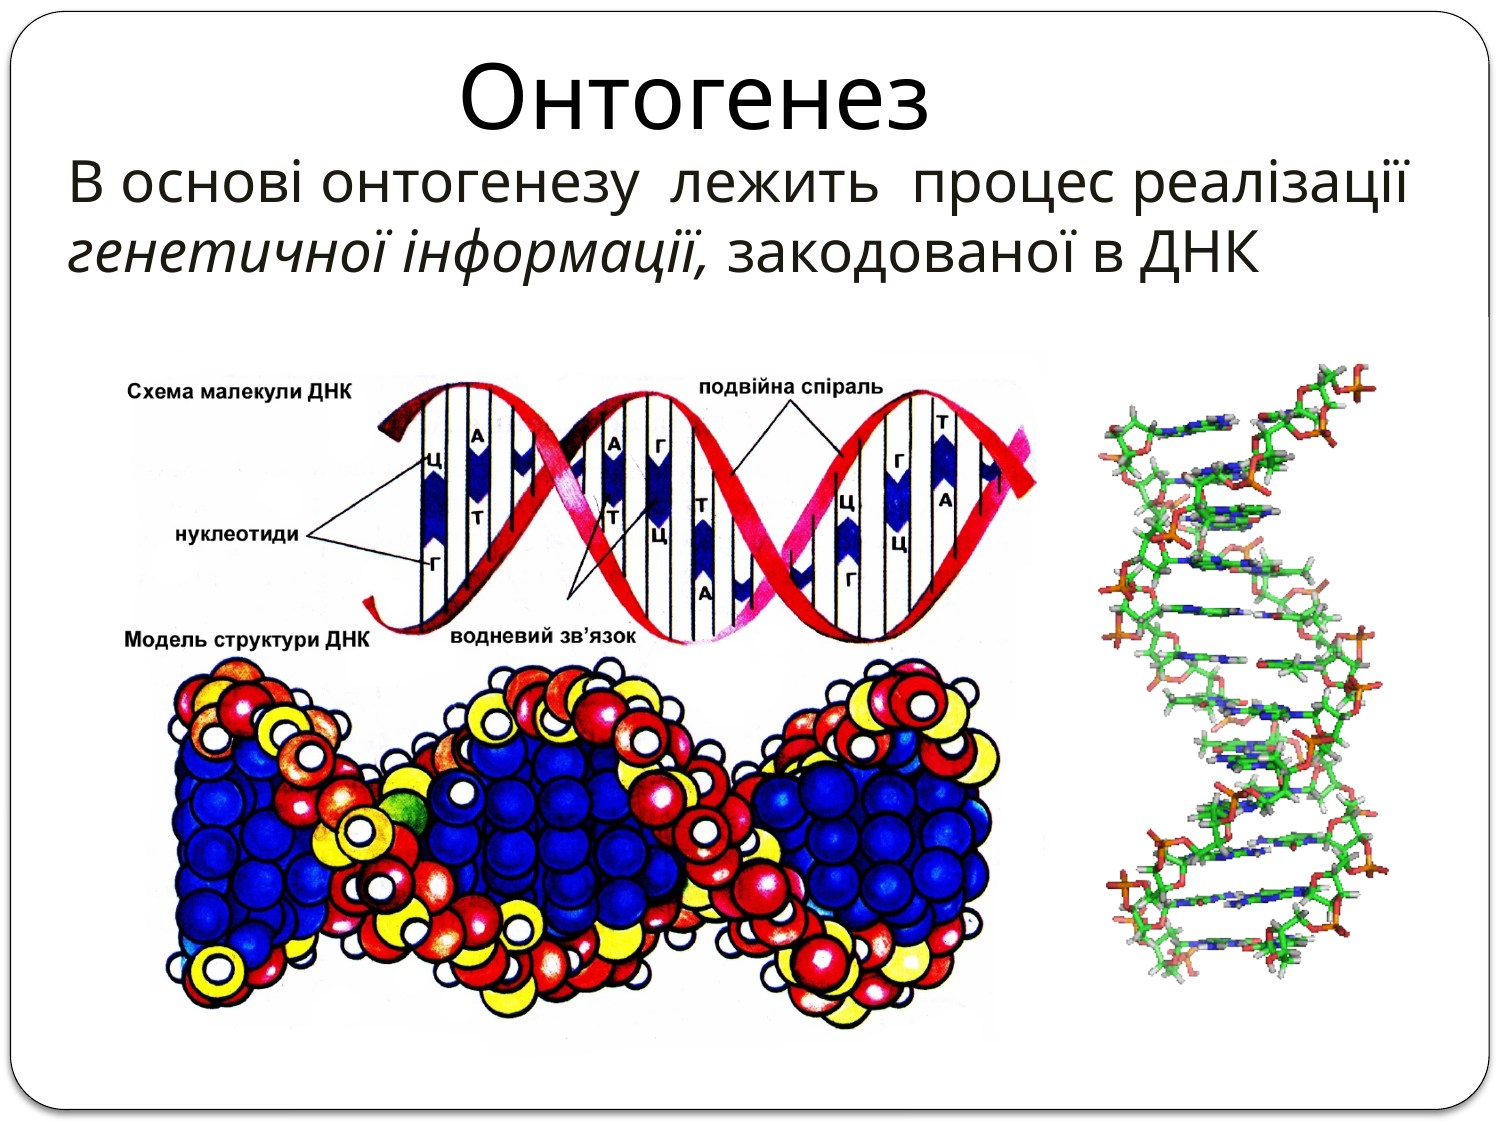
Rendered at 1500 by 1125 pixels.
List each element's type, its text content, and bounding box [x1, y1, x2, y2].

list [111, 349, 1050, 1071]
text_box Онтогенез [442, 30, 987, 156]
picture [1009, 314, 1464, 1061]
text_box В основі онтогенезу лежить процес реалізації генетичної інформації, закодованої в ДНК [53, 137, 1447, 292]
